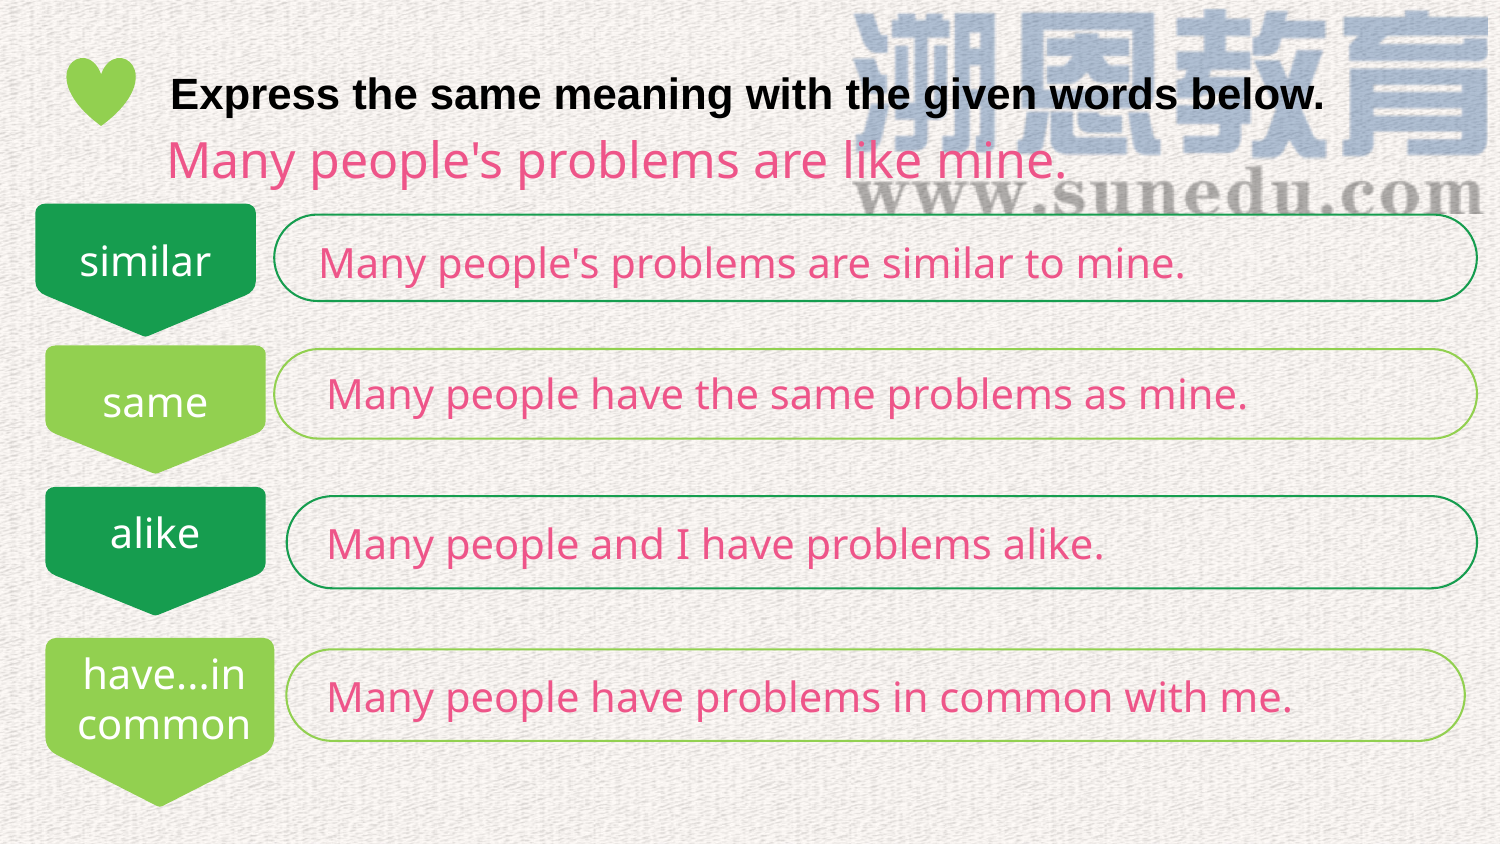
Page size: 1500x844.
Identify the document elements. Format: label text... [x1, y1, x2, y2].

text_box Many people have problems in common with me. [314, 665, 1402, 726]
text_box Many people's problems are similar to mine. [306, 231, 1458, 292]
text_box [45, 345, 266, 474]
picture [0, 0, 1500, 844]
text_box Many people's problems are like mine. [155, 123, 1297, 194]
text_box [45, 637, 275, 807]
text_box Express the same meaning with the given words below. [155, 58, 1399, 126]
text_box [45, 486, 266, 616]
text_box [273, 213, 1478, 303]
text_box [273, 347, 1479, 440]
text_box [65, 57, 137, 128]
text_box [35, 203, 256, 337]
text_box [285, 495, 1479, 590]
text_box Many people have the same problems as mine. [314, 362, 1466, 423]
text_box Many people and I have problems alike. [314, 512, 1466, 573]
text_box [285, 648, 1466, 742]
